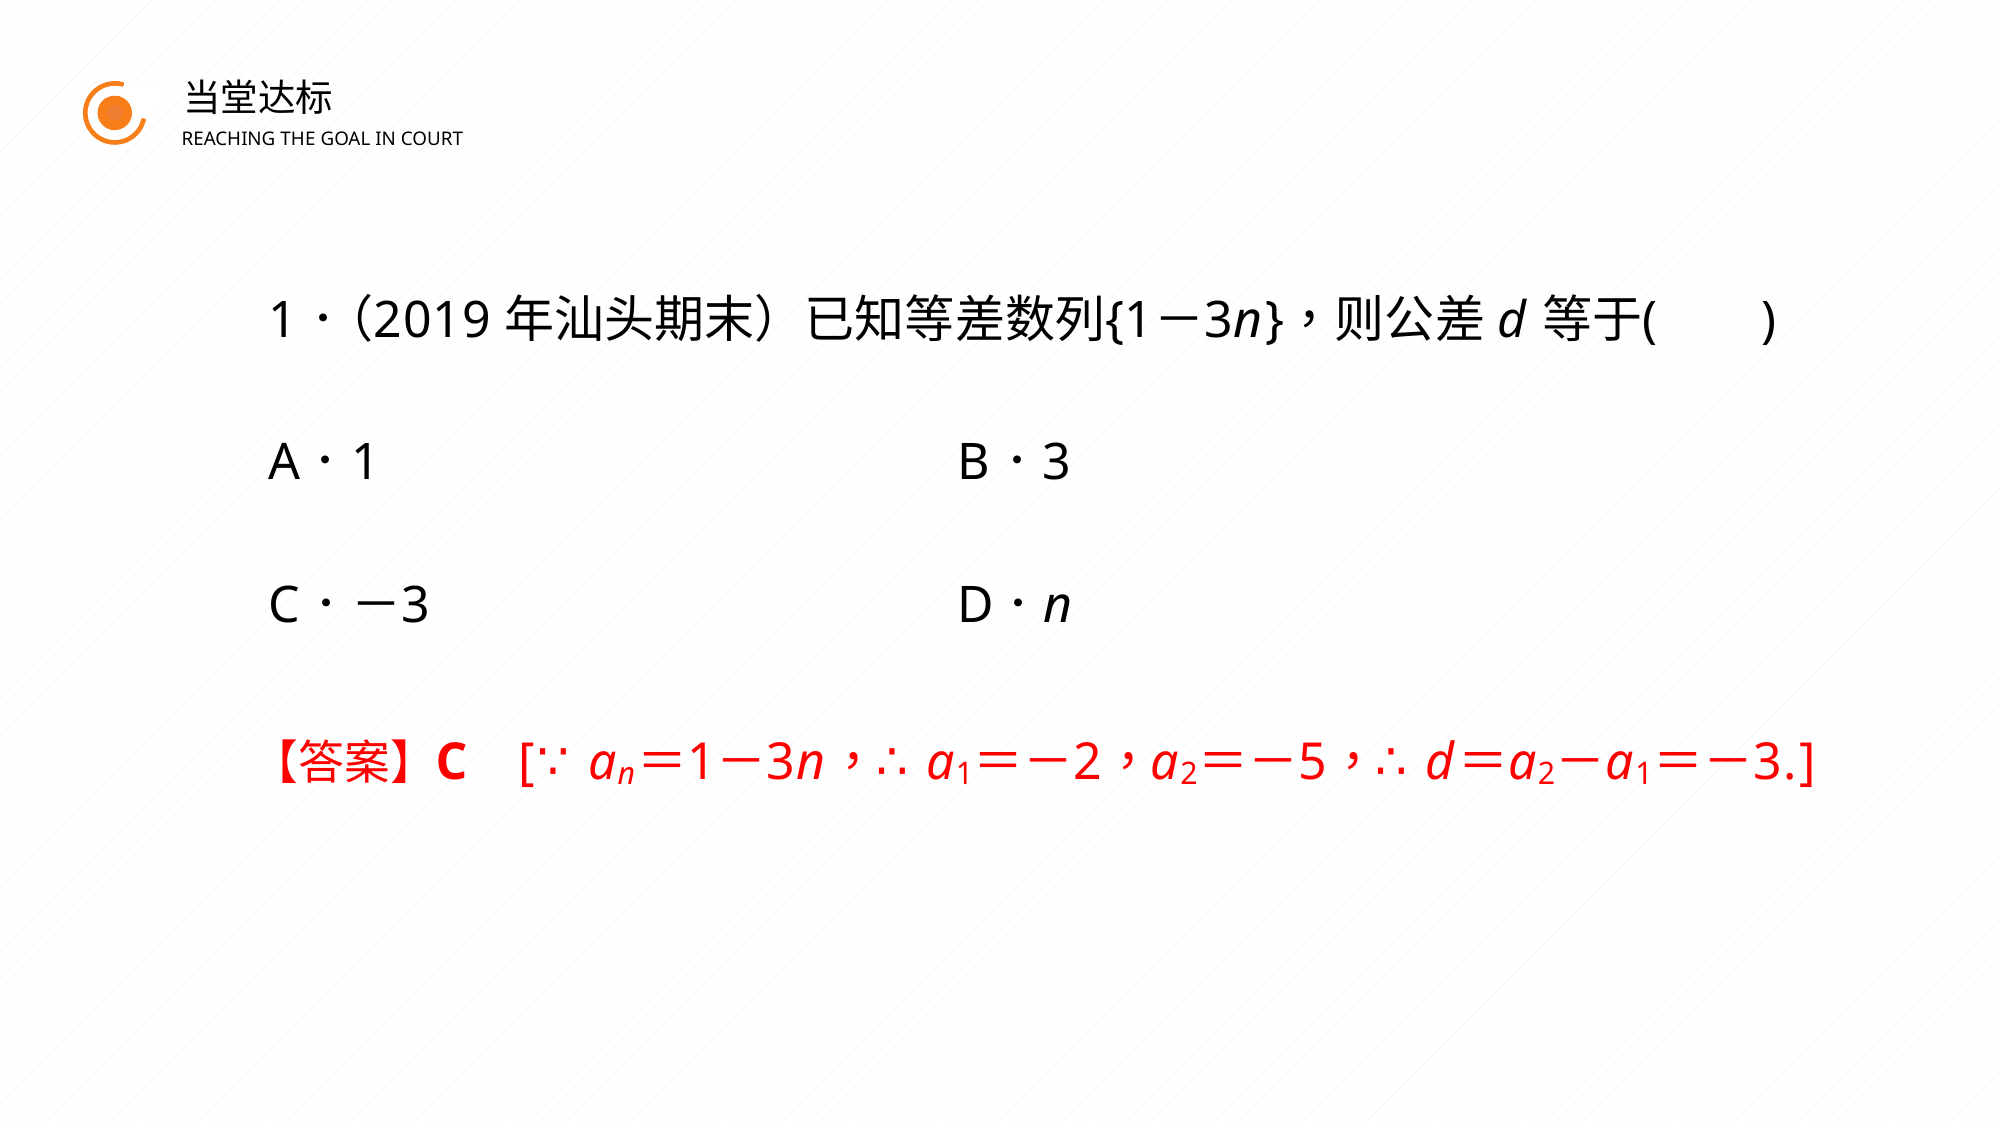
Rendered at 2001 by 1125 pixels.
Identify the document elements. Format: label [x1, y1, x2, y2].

text_box [168, 269, 1826, 697]
text_box [86, 66, 493, 158]
text_box [160, 710, 1818, 856]
